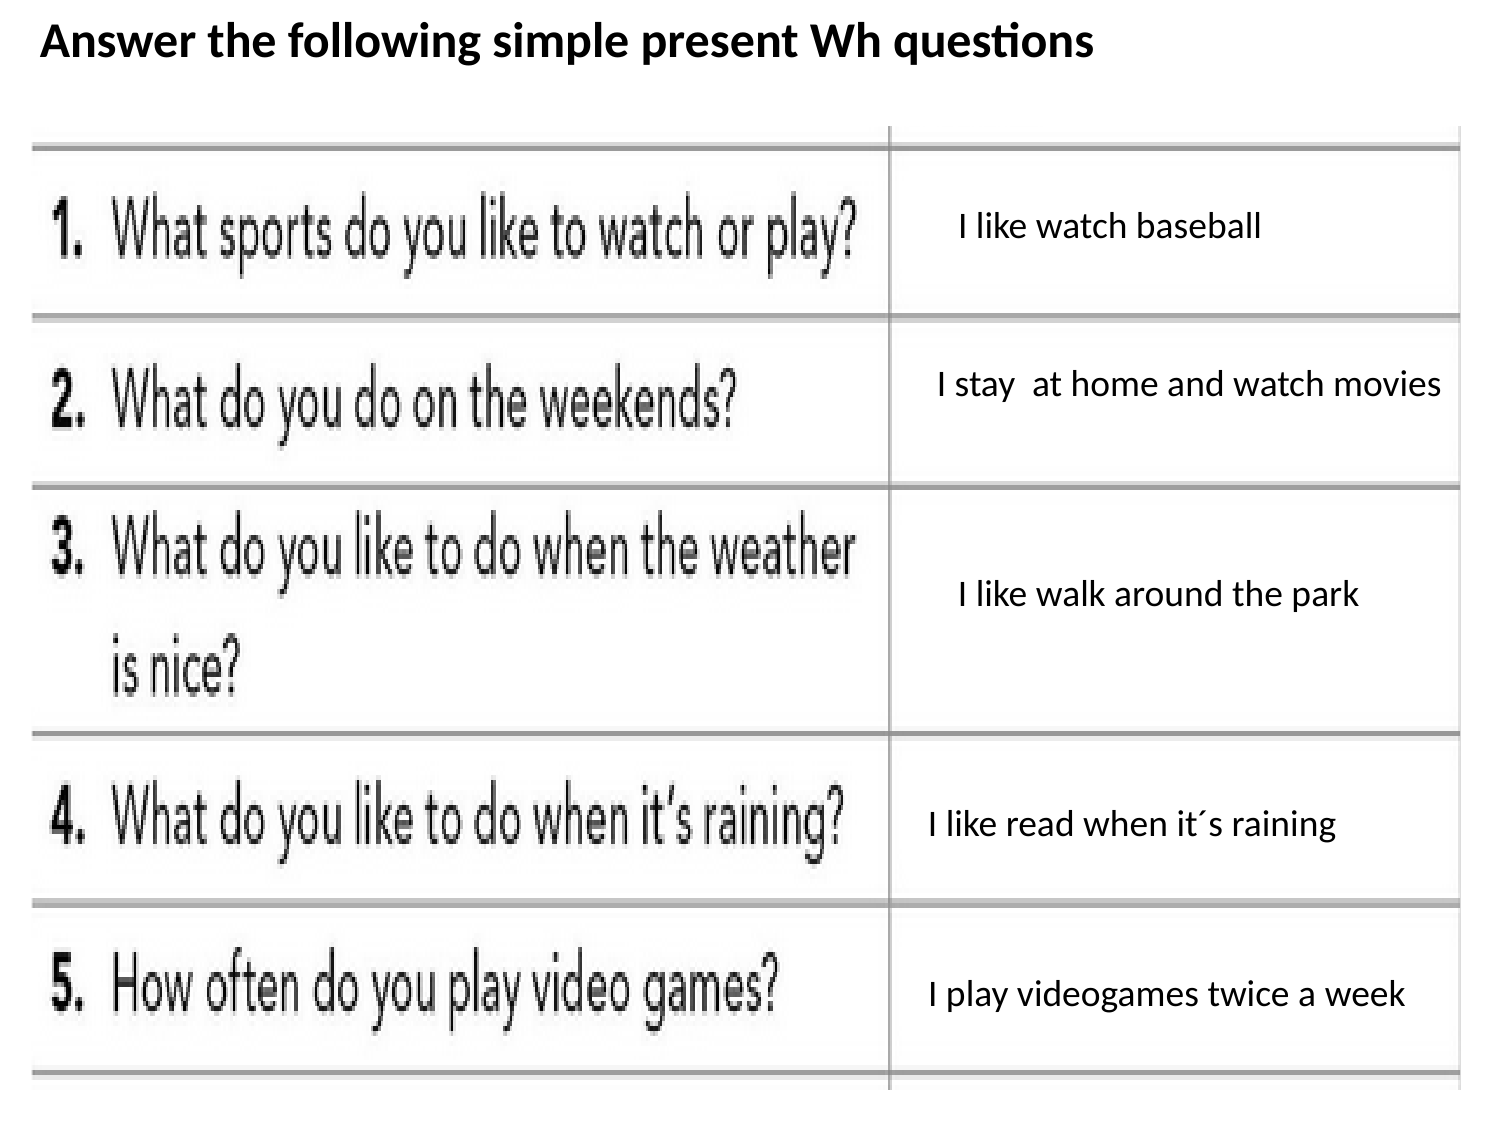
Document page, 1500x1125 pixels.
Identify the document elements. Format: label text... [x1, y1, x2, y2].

picture [31, 126, 1461, 1090]
text_box Answer the following simple present Wh questions [24, 0, 1343, 75]
